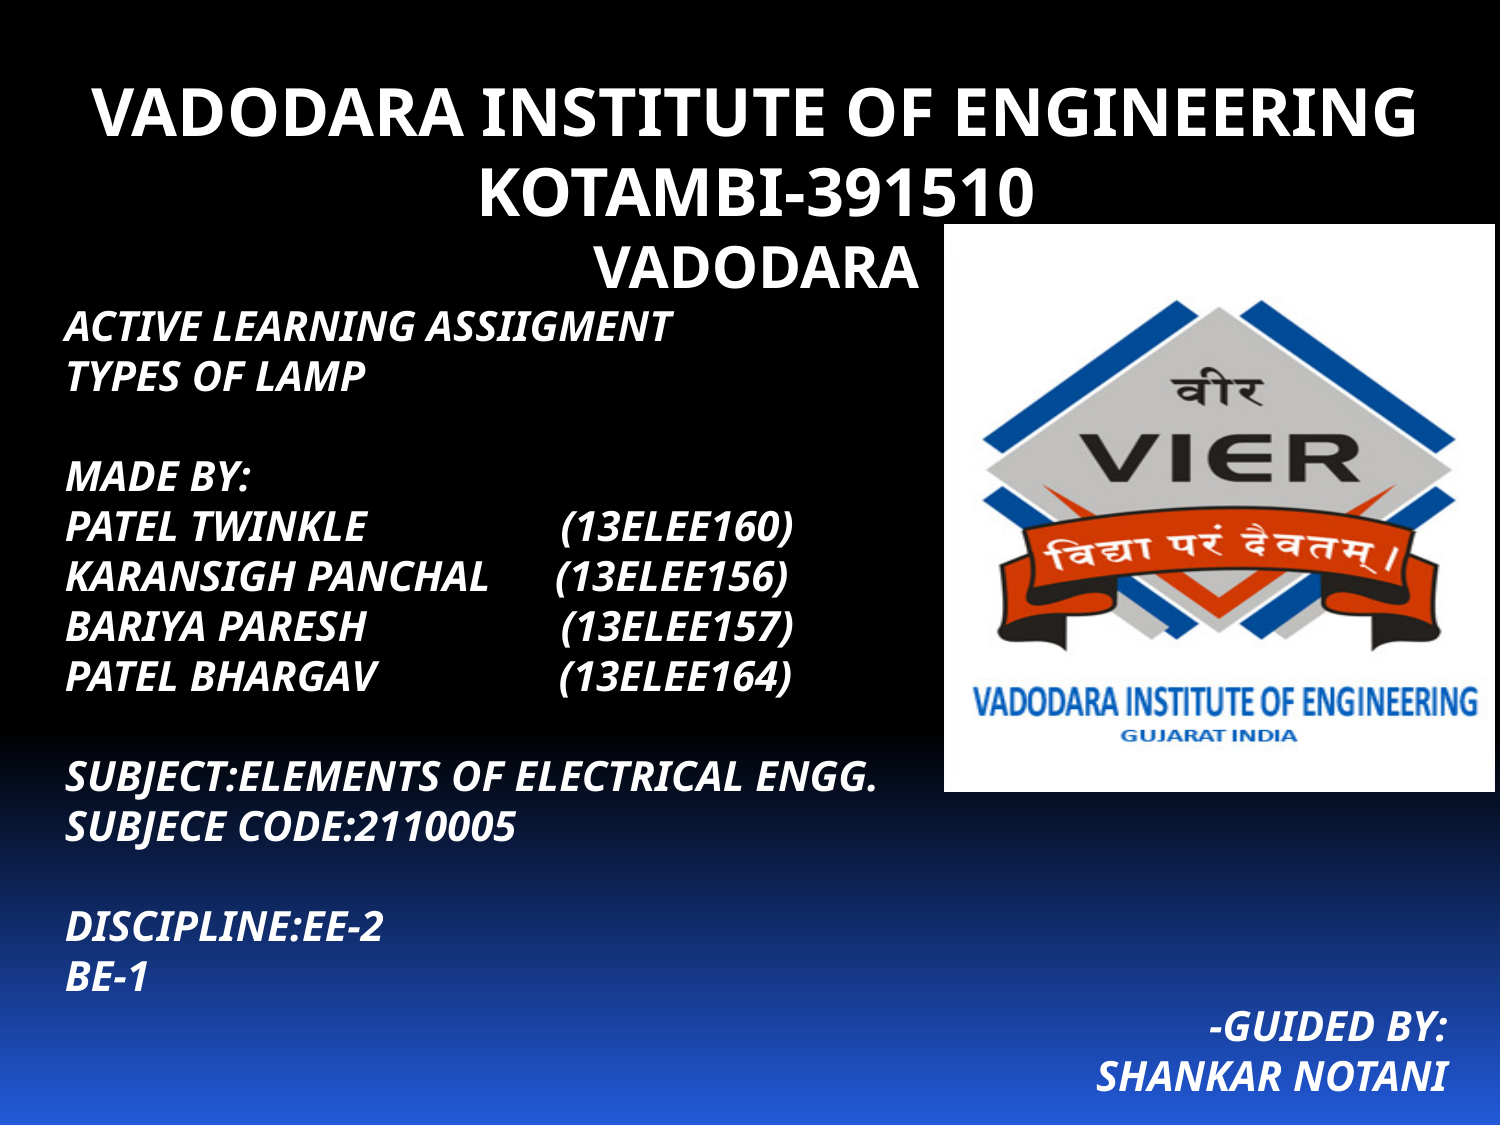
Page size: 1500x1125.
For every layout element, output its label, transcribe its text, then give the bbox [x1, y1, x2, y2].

text_box VADODARA INSTITUTE OF ENGINEERING KOTAMBI-391510 VADODARA ACTIVE LEARNING ASSIIGMENT TYPES OF LAMP MADE BY: PATEL TWINKLE (13ELEE160) KARANSIGH PANCHAL (13ELEE156) BARIYA PARESH (13ELEE157) PATEL BHARGAV (13ELEE164) SUBJECT:ELEMENTS OF ELECTRICAL ENGG. SUBJECE CODE:2110005 DISCIPLINE:EE-2 BE-1 -GUIDED BY: SHANKAR NOTANI [49, 62, 1463, 1108]
picture [943, 224, 1495, 792]
